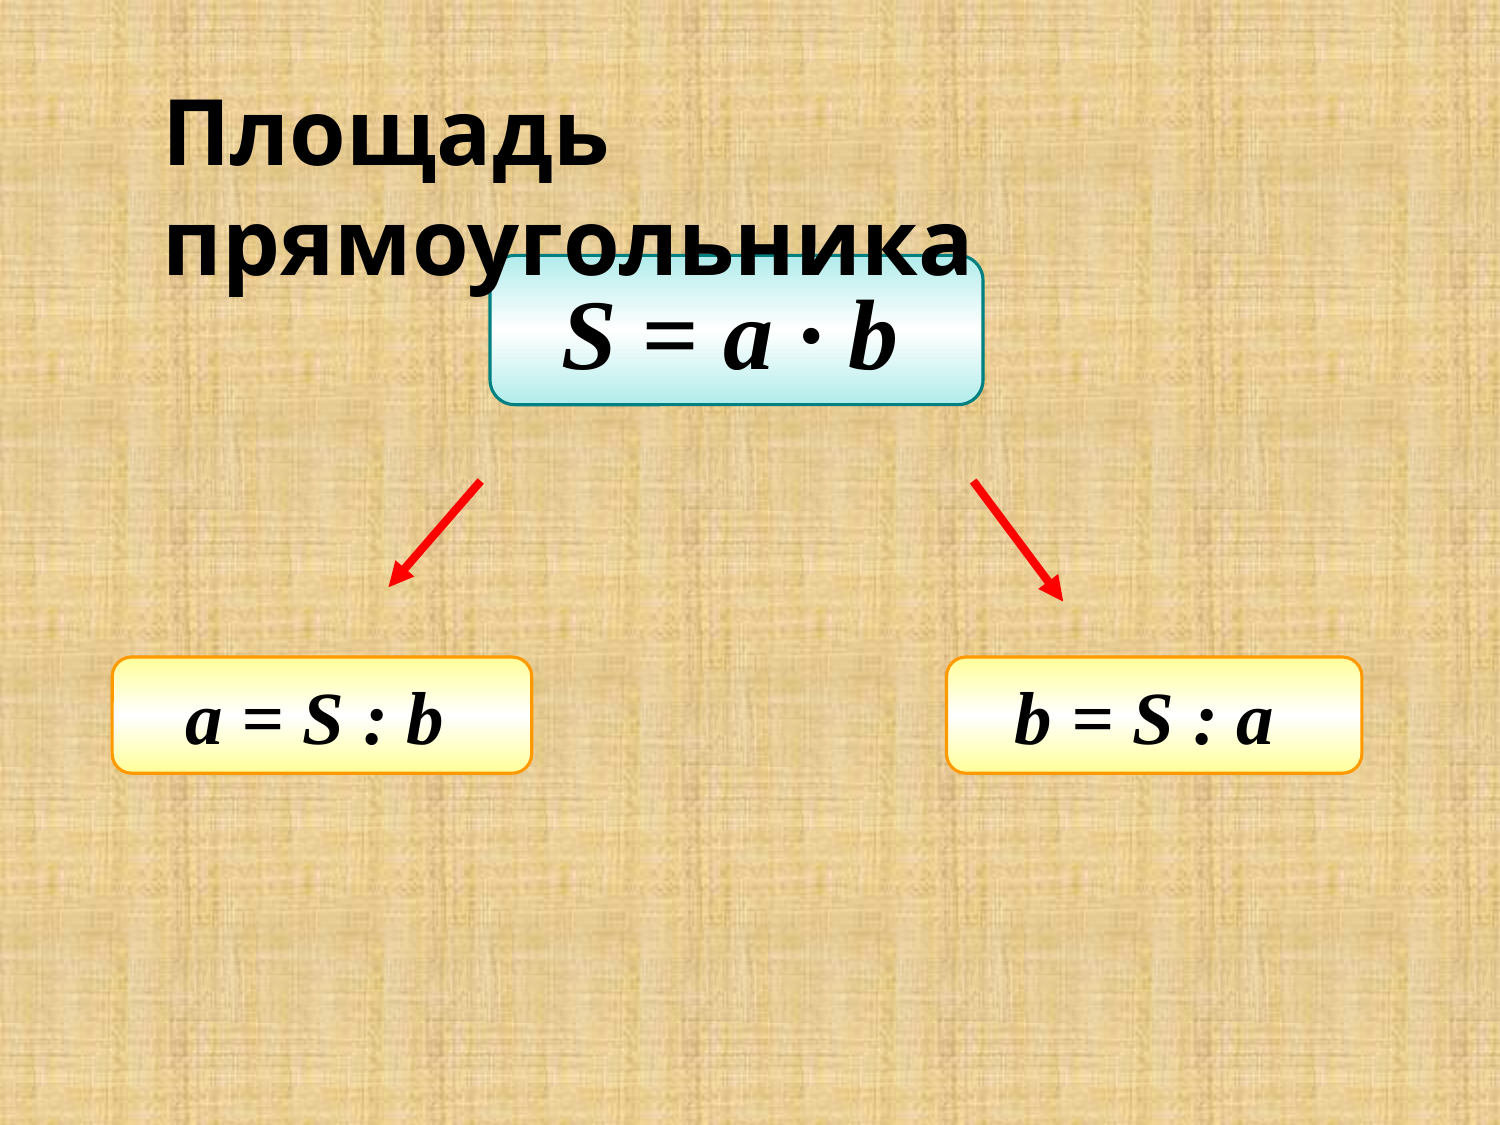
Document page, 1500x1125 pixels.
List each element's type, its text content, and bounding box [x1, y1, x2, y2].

text_box [388, 480, 481, 588]
text_box Площадь прямоугольника [147, 66, 1376, 301]
text_box S = a ∙ b [490, 301, 984, 405]
text_box b = S : a [946, 656, 1362, 774]
picture [0, 0, 1500, 1125]
text_box [973, 481, 1064, 602]
text_box а = S : b [112, 656, 532, 774]
